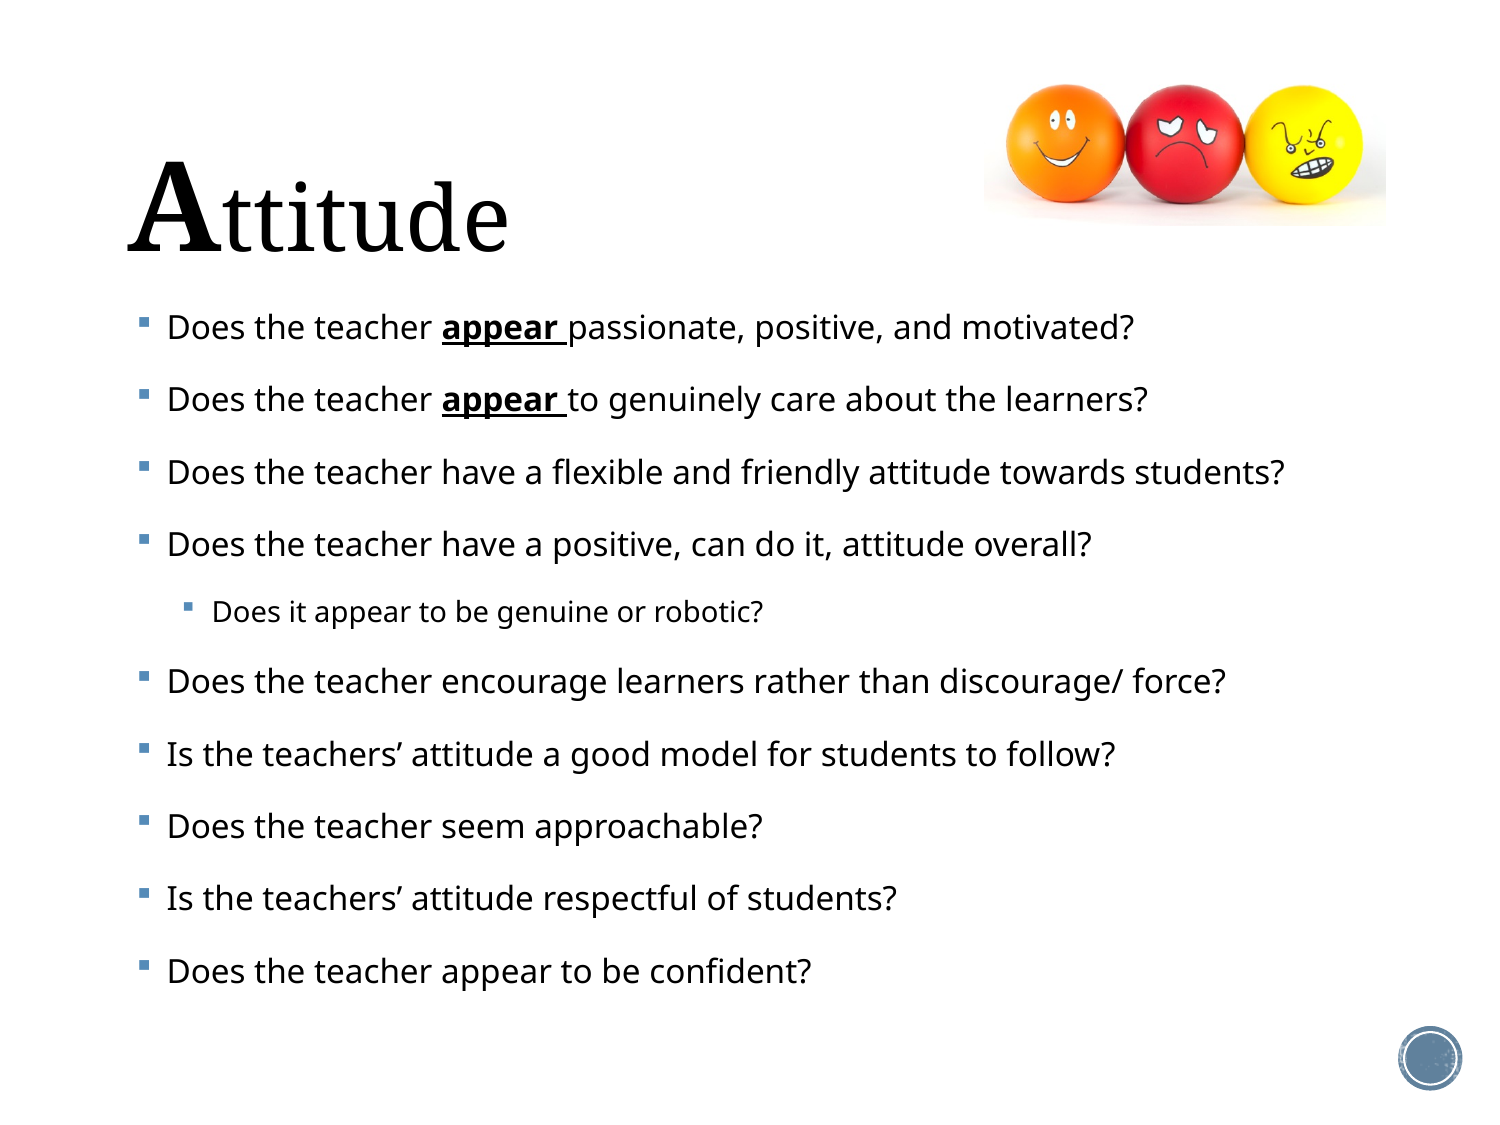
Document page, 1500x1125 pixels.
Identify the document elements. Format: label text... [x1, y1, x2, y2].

title Attitude [112, 79, 1388, 278]
picture [984, 0, 1386, 226]
list Does the teacher appear passionate, positive, and motivated? Does the teacher appear to genuinely care about the learners? Does the teacher have a flexible and friendly attitude towards students? Does the teacher have a positive, can do it, attitude overall? Does it appear to be genuine or robotic? Does the teacher encourage learners rather than discourage/ force? Is the teachers’ attitude a good model for students to follow? Does the teacher seem approachable? Is the teachers’ attitude respectful of students? Does the teacher appear to be confident? [76, 278, 1412, 1024]
